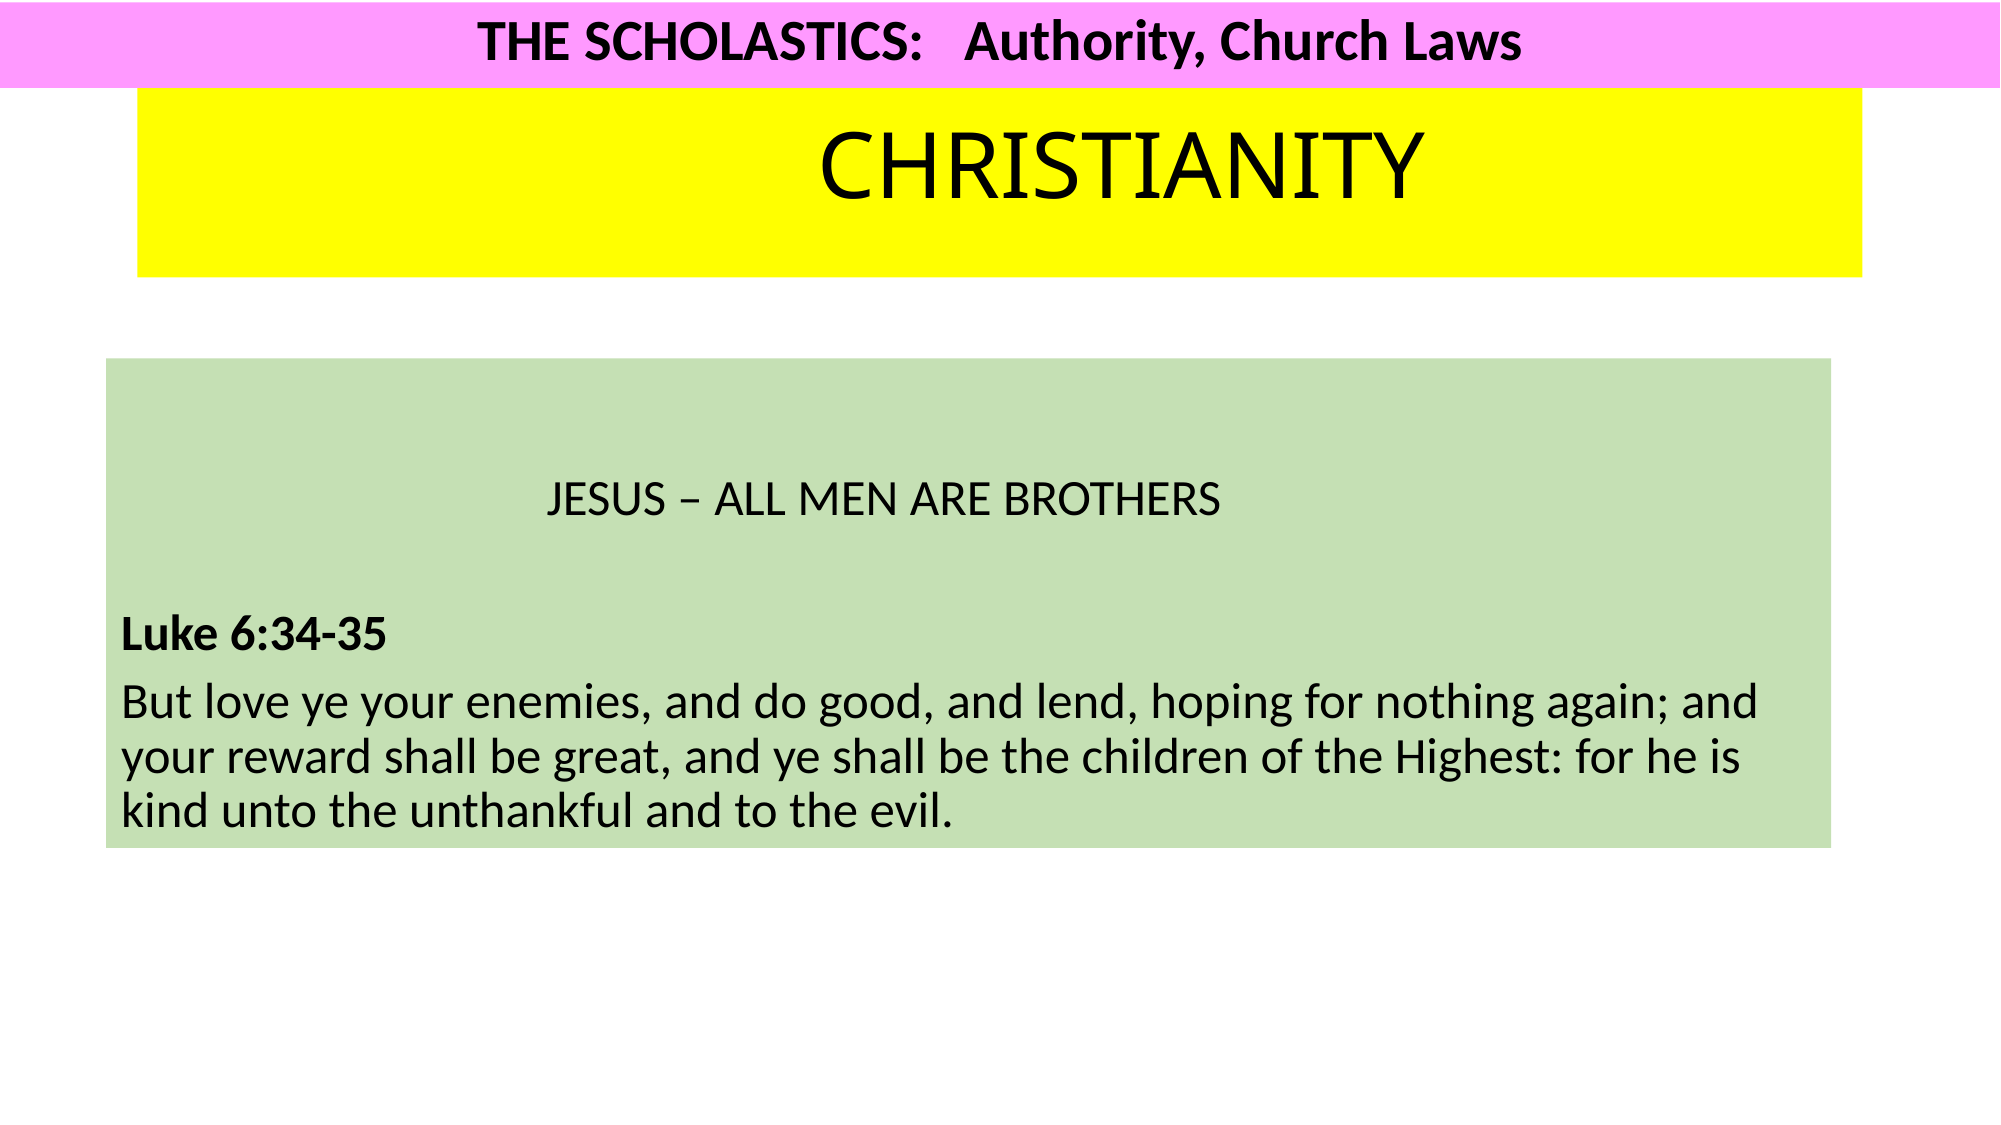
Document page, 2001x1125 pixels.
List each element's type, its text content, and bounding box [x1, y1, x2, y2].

title CHRISTIANITY [137, 88, 1863, 278]
list JESUS – ALL MEN ARE BROTHERS Luke 6:34-35 But love ye your enemies, and do good, and lend, hoping for nothing again; and your reward shall be great, and ye shall be the children of the Highest: for he is kind unto the unthankful and to the evil. [106, 358, 1832, 848]
text_box THE SCHOLASTICS: Authority, Church Laws [0, 2, 2000, 88]
